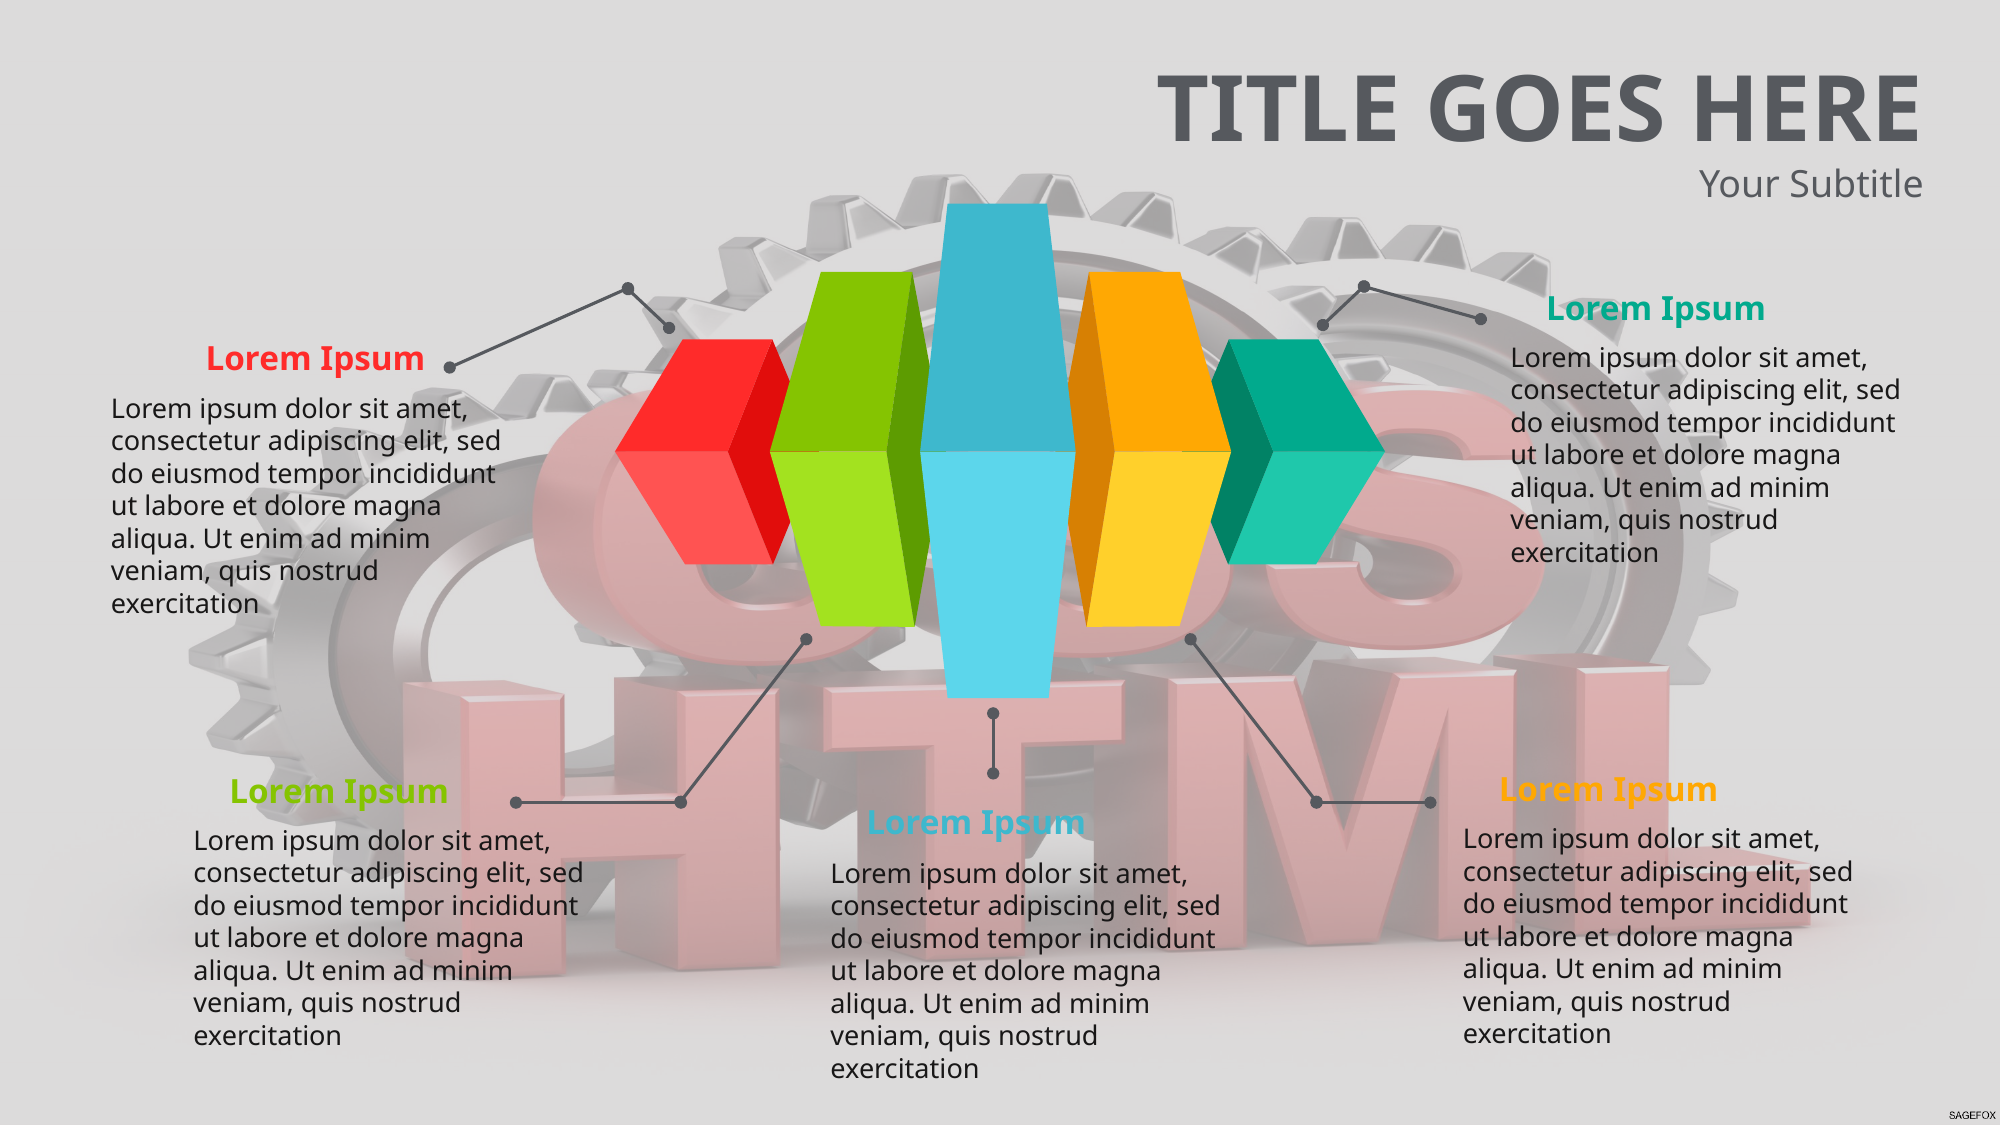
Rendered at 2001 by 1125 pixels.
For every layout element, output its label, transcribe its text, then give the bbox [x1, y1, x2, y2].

picture [1925, 0, 2001, 1125]
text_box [769, 271, 920, 627]
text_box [1076, 271, 1232, 627]
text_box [820, 793, 1251, 1059]
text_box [1500, 279, 1931, 543]
text_box TITLE GOES HERE Your Subtitle [1035, 42, 1939, 212]
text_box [1190, 639, 1431, 803]
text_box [920, 203, 1076, 699]
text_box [183, 762, 614, 1026]
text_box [1452, 760, 1884, 1024]
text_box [515, 639, 807, 803]
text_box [100, 329, 532, 594]
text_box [493, 257, 626, 438]
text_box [1342, 269, 1462, 375]
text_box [614, 339, 769, 565]
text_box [1232, 339, 1385, 565]
